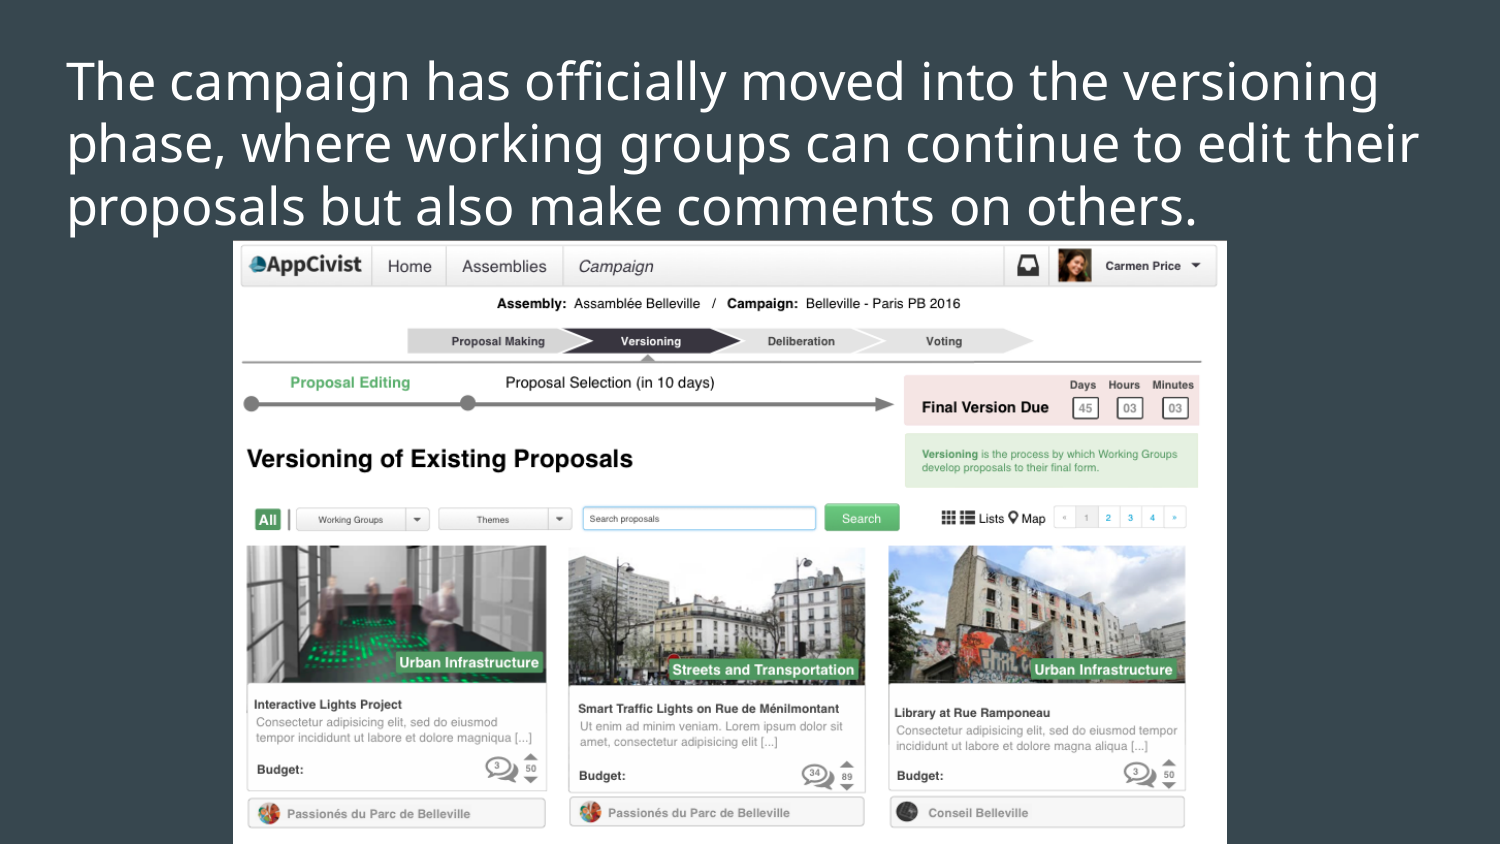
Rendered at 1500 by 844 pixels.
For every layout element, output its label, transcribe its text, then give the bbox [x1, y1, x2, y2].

picture [233, 240, 1227, 844]
title The campaign has officially moved into the versioning phase, where working groups can continue to edit their proposals but also make comments on others. [51, 33, 1449, 128]
